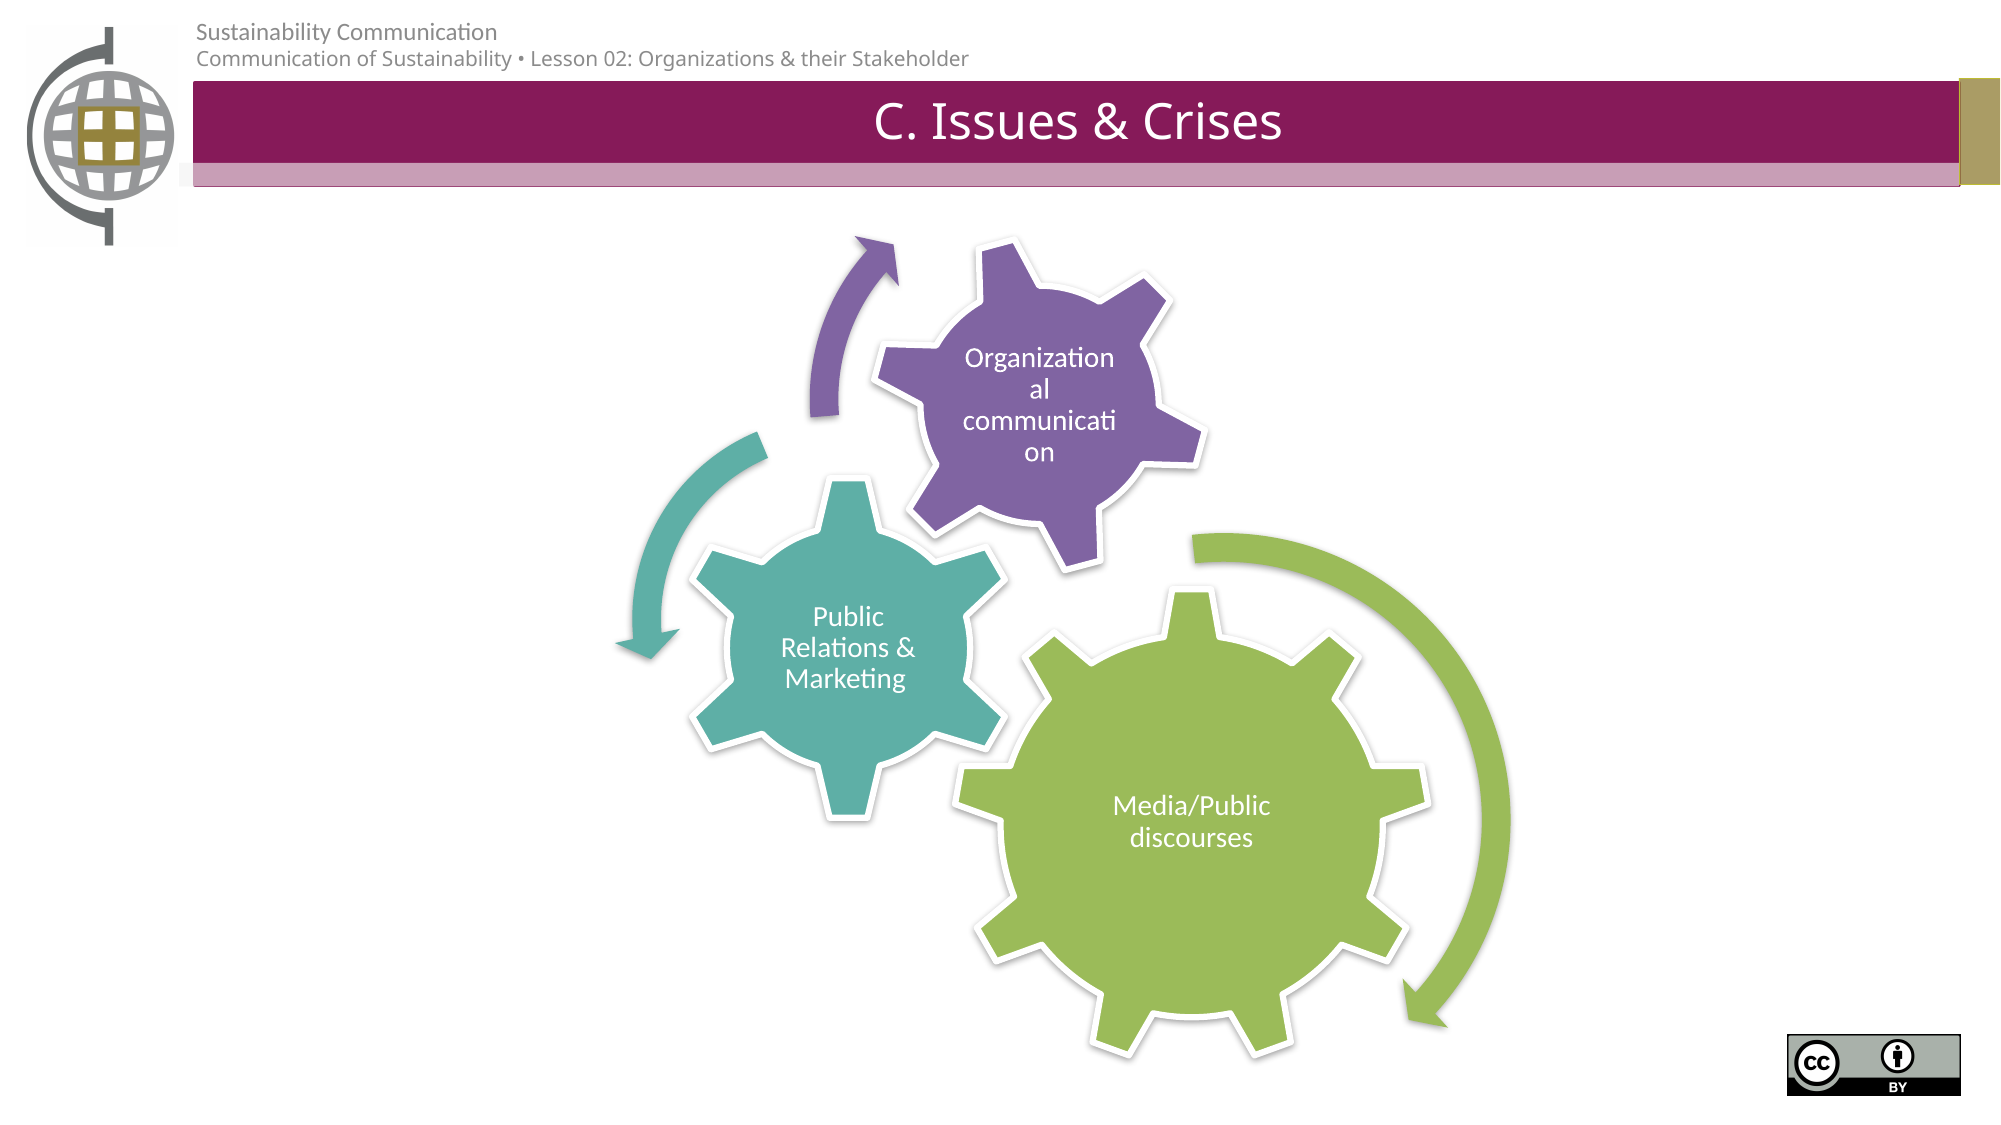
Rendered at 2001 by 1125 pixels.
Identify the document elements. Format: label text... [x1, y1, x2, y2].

picture [26, 25, 178, 247]
title C. Issues & Crises [196, 78, 1961, 161]
picture [1787, 1034, 1961, 1096]
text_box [307, 196, 1686, 1066]
